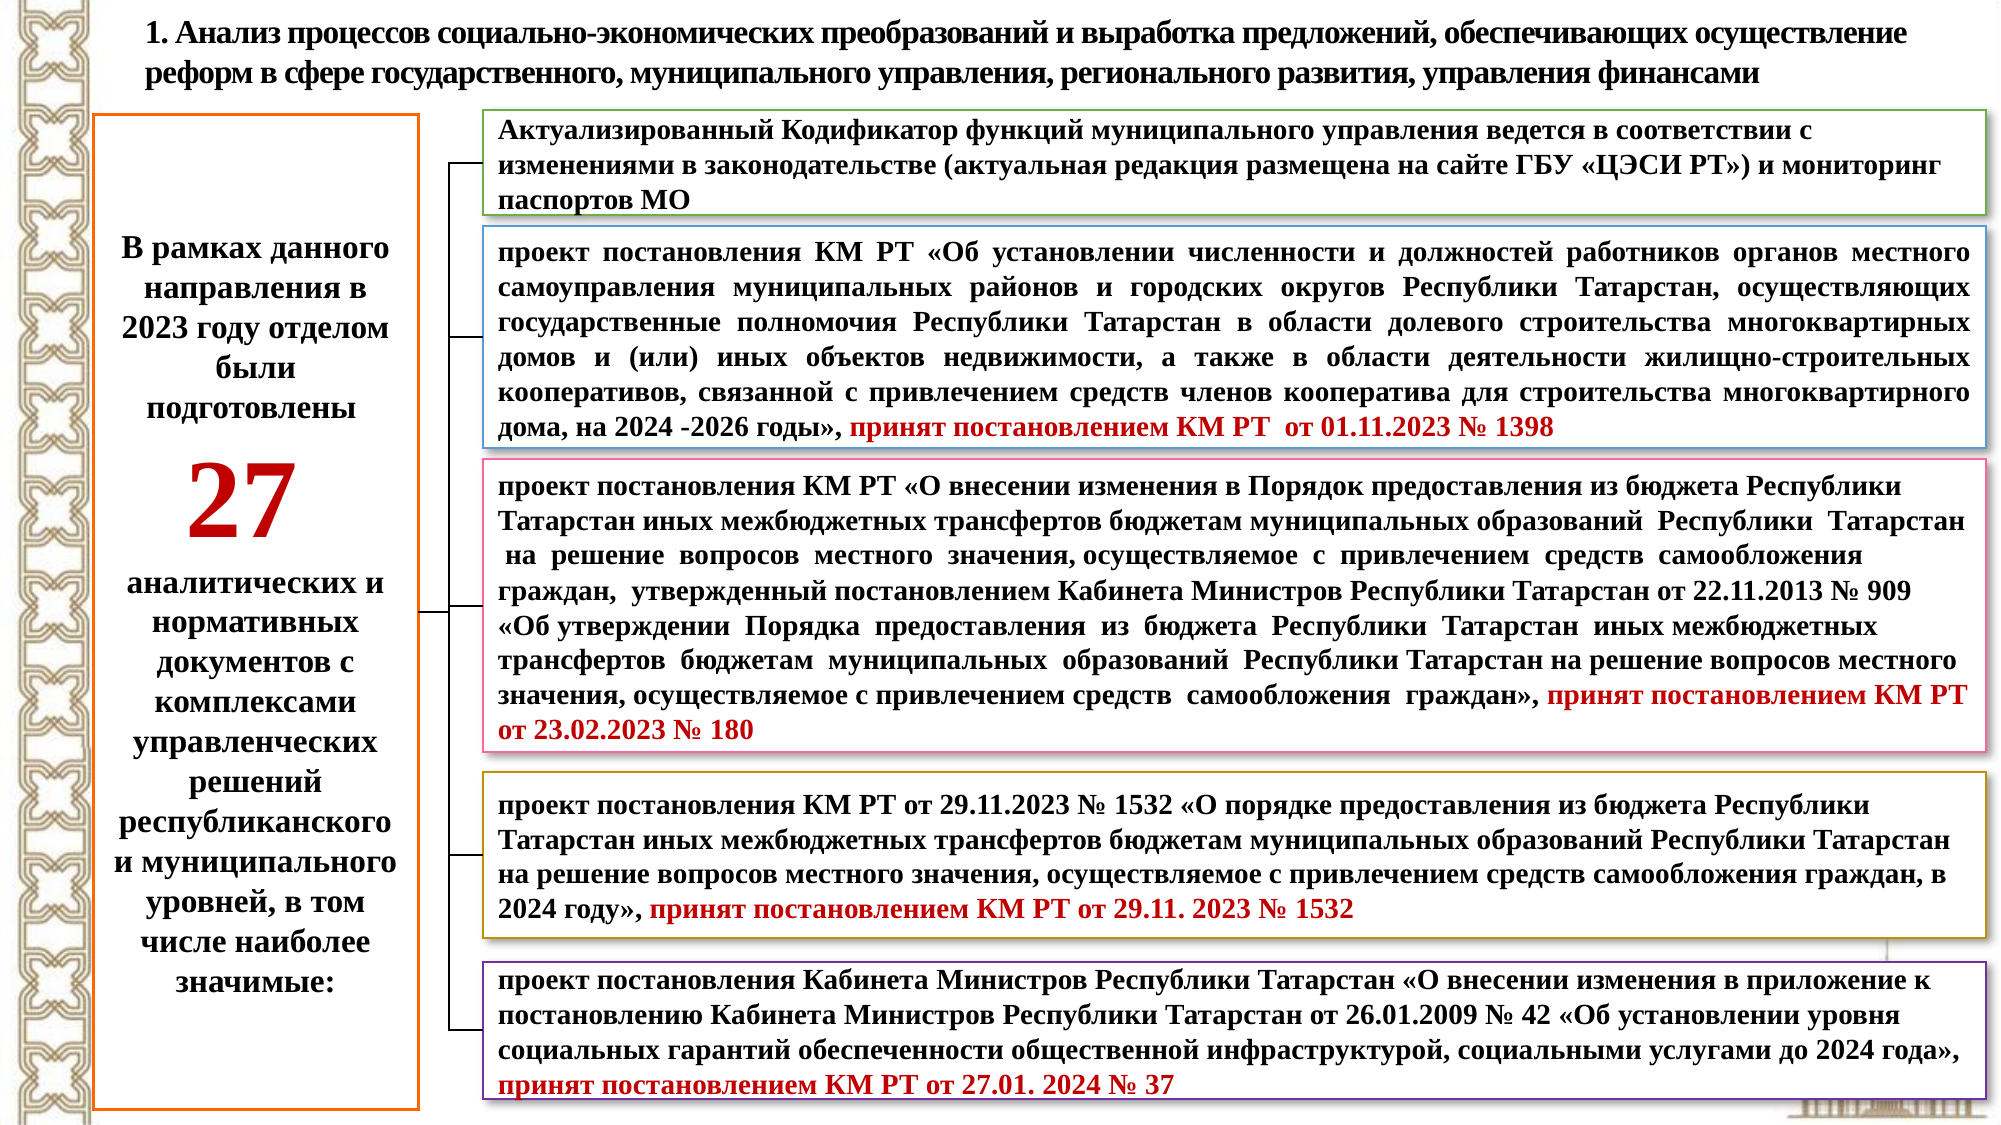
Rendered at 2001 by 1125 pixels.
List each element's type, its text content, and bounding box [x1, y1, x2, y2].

text_box Актуализированный Кодификатор функций муниципального управления ведется в соответствии с изменениями в законодательстве (актуальная редакция размещена на сайте ГБУ «ЦЭСИ РТ») и мониторинг паспортов МО [482, 109, 1987, 216]
text_box проект постановления КМ РТ «О внесении изменения в Порядок предоставления из бюджета Республики Татарстан иных межбюджетных трансфертов бюджетам муниципальных образований Республики Татарстан на решение вопросов местного значения, осуществляемое с привлечением средств самообложения граждан, утвержденный постановлением Кабинета Министров Республики Татарстан от 22.11.2013 № 909 «Об утверждении Порядка предоставления из бюджета Республики Татарстан иных межбюджетных трансфертов бюджетам муниципальных образований Республики Татарстан на решение вопросов местного значения, осуществляемое с привлечением средств самообложения граждан», принят постановлением КМ РТ от 23.02.2023 № 180 [484, 458, 1987, 753]
text_box проект постановления Кабинета Министров Республики Татарстан «О внесении изменения в приложение к постановлению Кабинета Министров Республики Татарстан от 26.01.2009 № 42 «Об установлении уровня социальных гарантий обеспеченности общественной инфраструктурой, социальными услугами до 2024 года», принят постановлением КМ РТ от 27.01. 2024 № 37 [482, 961, 1987, 1100]
picture [0, 0, 2001, 1125]
text_box проект постановления КМ РТ «Об установлении численности и должностей работников органов местного самоуправления муниципальных районов и городских округов Республики Татарстан, осуществляющих государственные полномочия Республики Татарстан в области долевого строительства многоквартирных домов и (или) иных объектов недвижимости, а также в области деятельности жилищно-строительных кооперативов, связанной с привлечением средств членов кооператива для строительства многоквартирного дома, на 2024 -2026 годы», принят постановлением КМ РТ от 01.11.2023 № 1398 [484, 225, 1987, 449]
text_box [418, 337, 484, 605]
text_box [418, 162, 484, 337]
text_box В рамках данного направления в 2023 году отделом были подготовлены 27 аналитических и нормативных документов с комплексами управленческих решений республиканского и муниципального уровней, в том числе наиболее значимые: [92, 113, 419, 1111]
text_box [418, 612, 484, 1031]
text_box проект постановления КМ РТ от 29.11.2023 № 1532 «О порядке предоставления из бюджета Республики Татарстан иных межбюджетных трансфертов бюджетам муниципальных образований Республики Татарстан на решение вопросов местного значения, осуществляемое с привлечением средств самообложения граждан, в 2024 году», принят постановлением КМ РТ от 29.11. 2023 № 1532 [484, 771, 1987, 939]
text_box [418, 605, 484, 612]
text_box 1. Анализ процессов социально-экономических преобразований и выработка предложений, обеспечивающих осуществление реформ в сфере государственного, муниципального управления, регионального развития, управления финансами [129, 2, 1987, 98]
